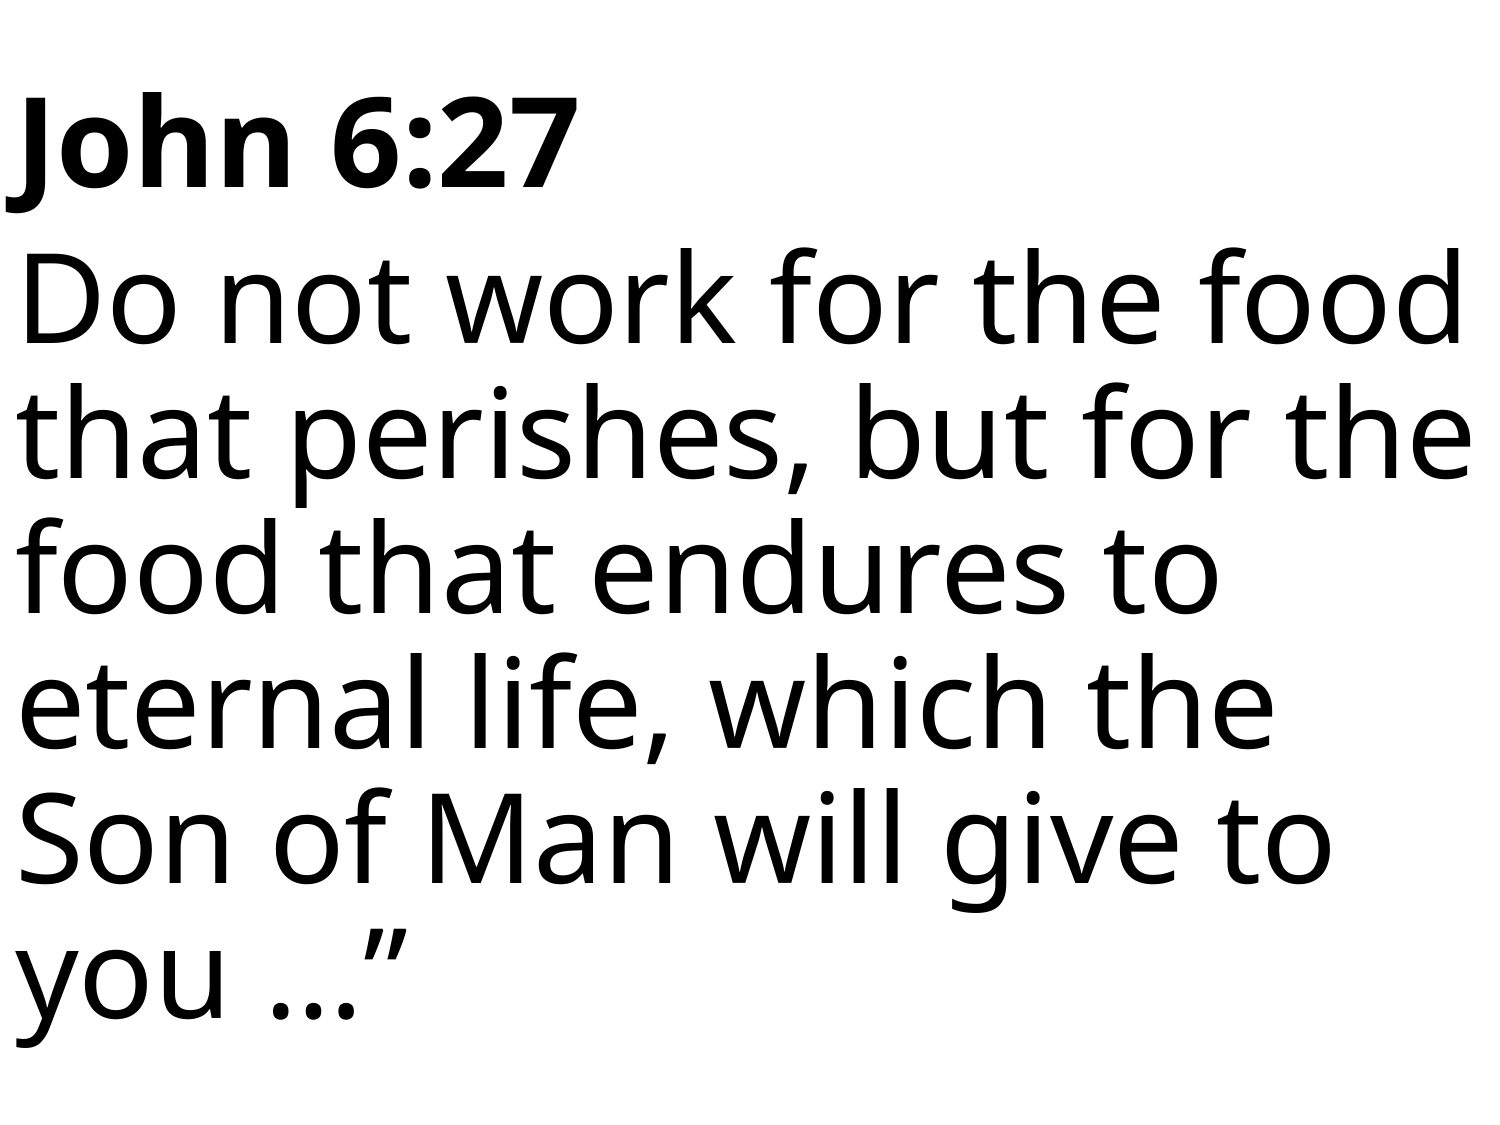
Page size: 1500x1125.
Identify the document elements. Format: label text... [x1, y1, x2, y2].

list John 6:27 Do not work for the food that perishes, but for the food that endures to eternal life, which the Son of Man will give to you …” [0, 72, 1500, 1053]
